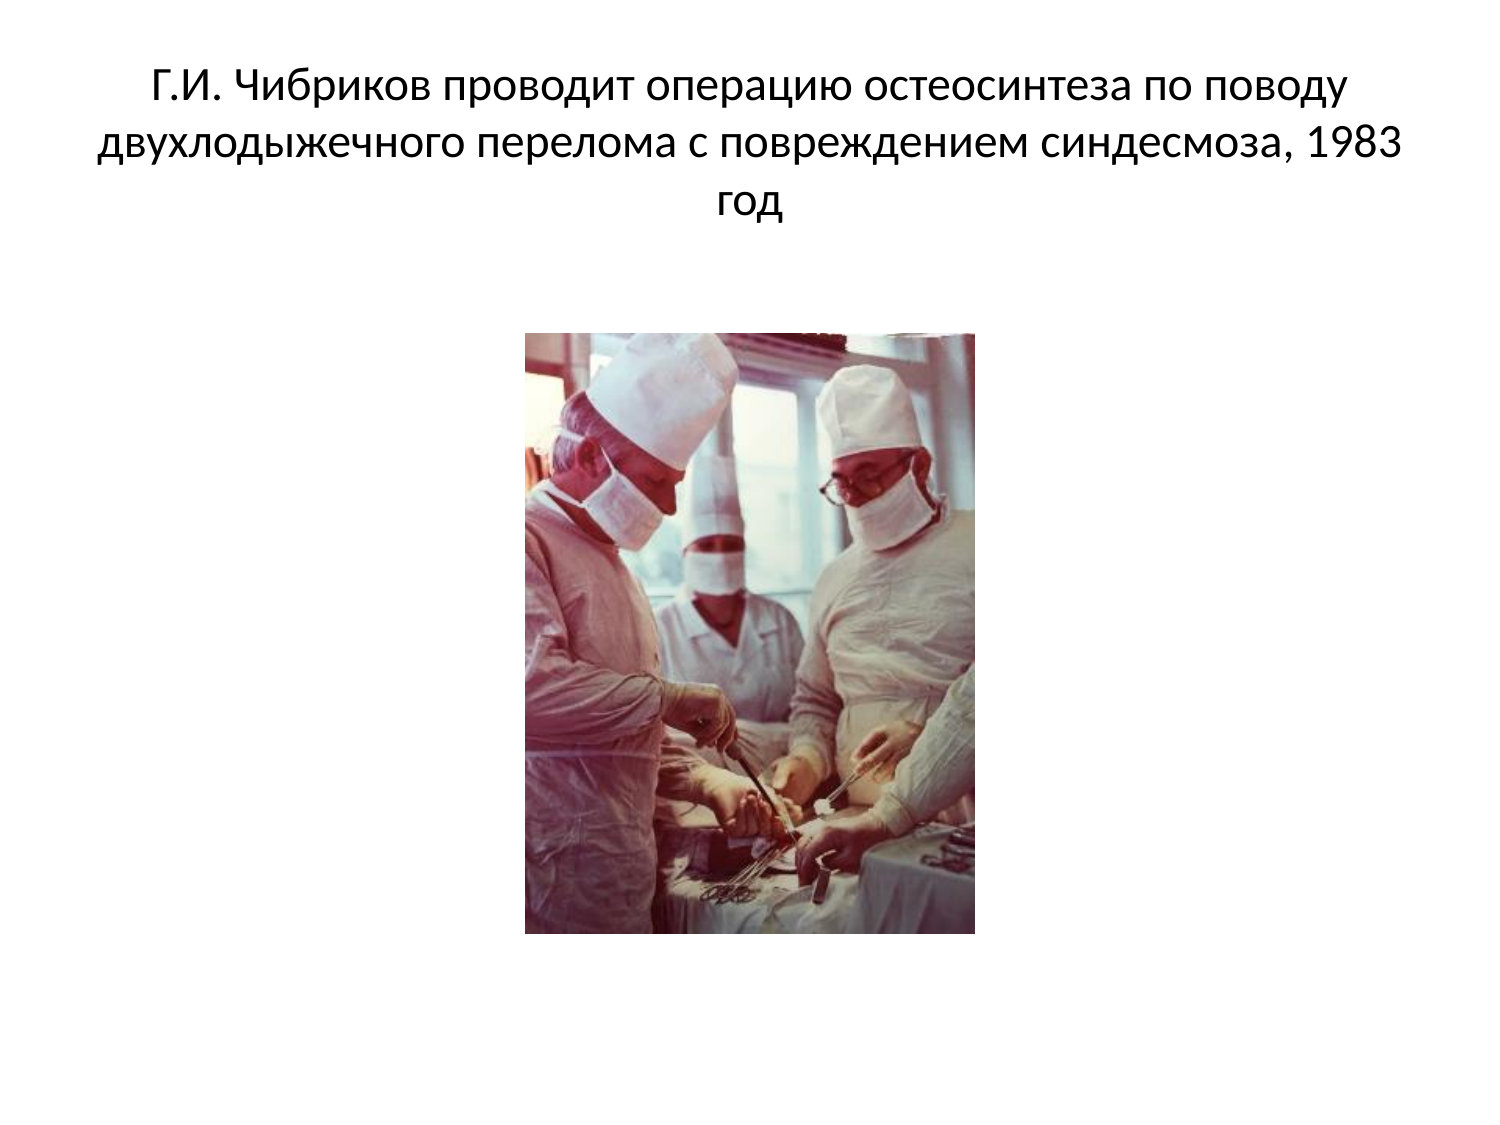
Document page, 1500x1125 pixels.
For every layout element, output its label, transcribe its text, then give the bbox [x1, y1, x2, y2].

title Г.И. Чибриков проводит операцию остеосинтеза по поводу двухлодыжечного перелома с повреждением синдесмоза, 1983 год [75, 45, 1425, 233]
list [524, 333, 976, 935]
